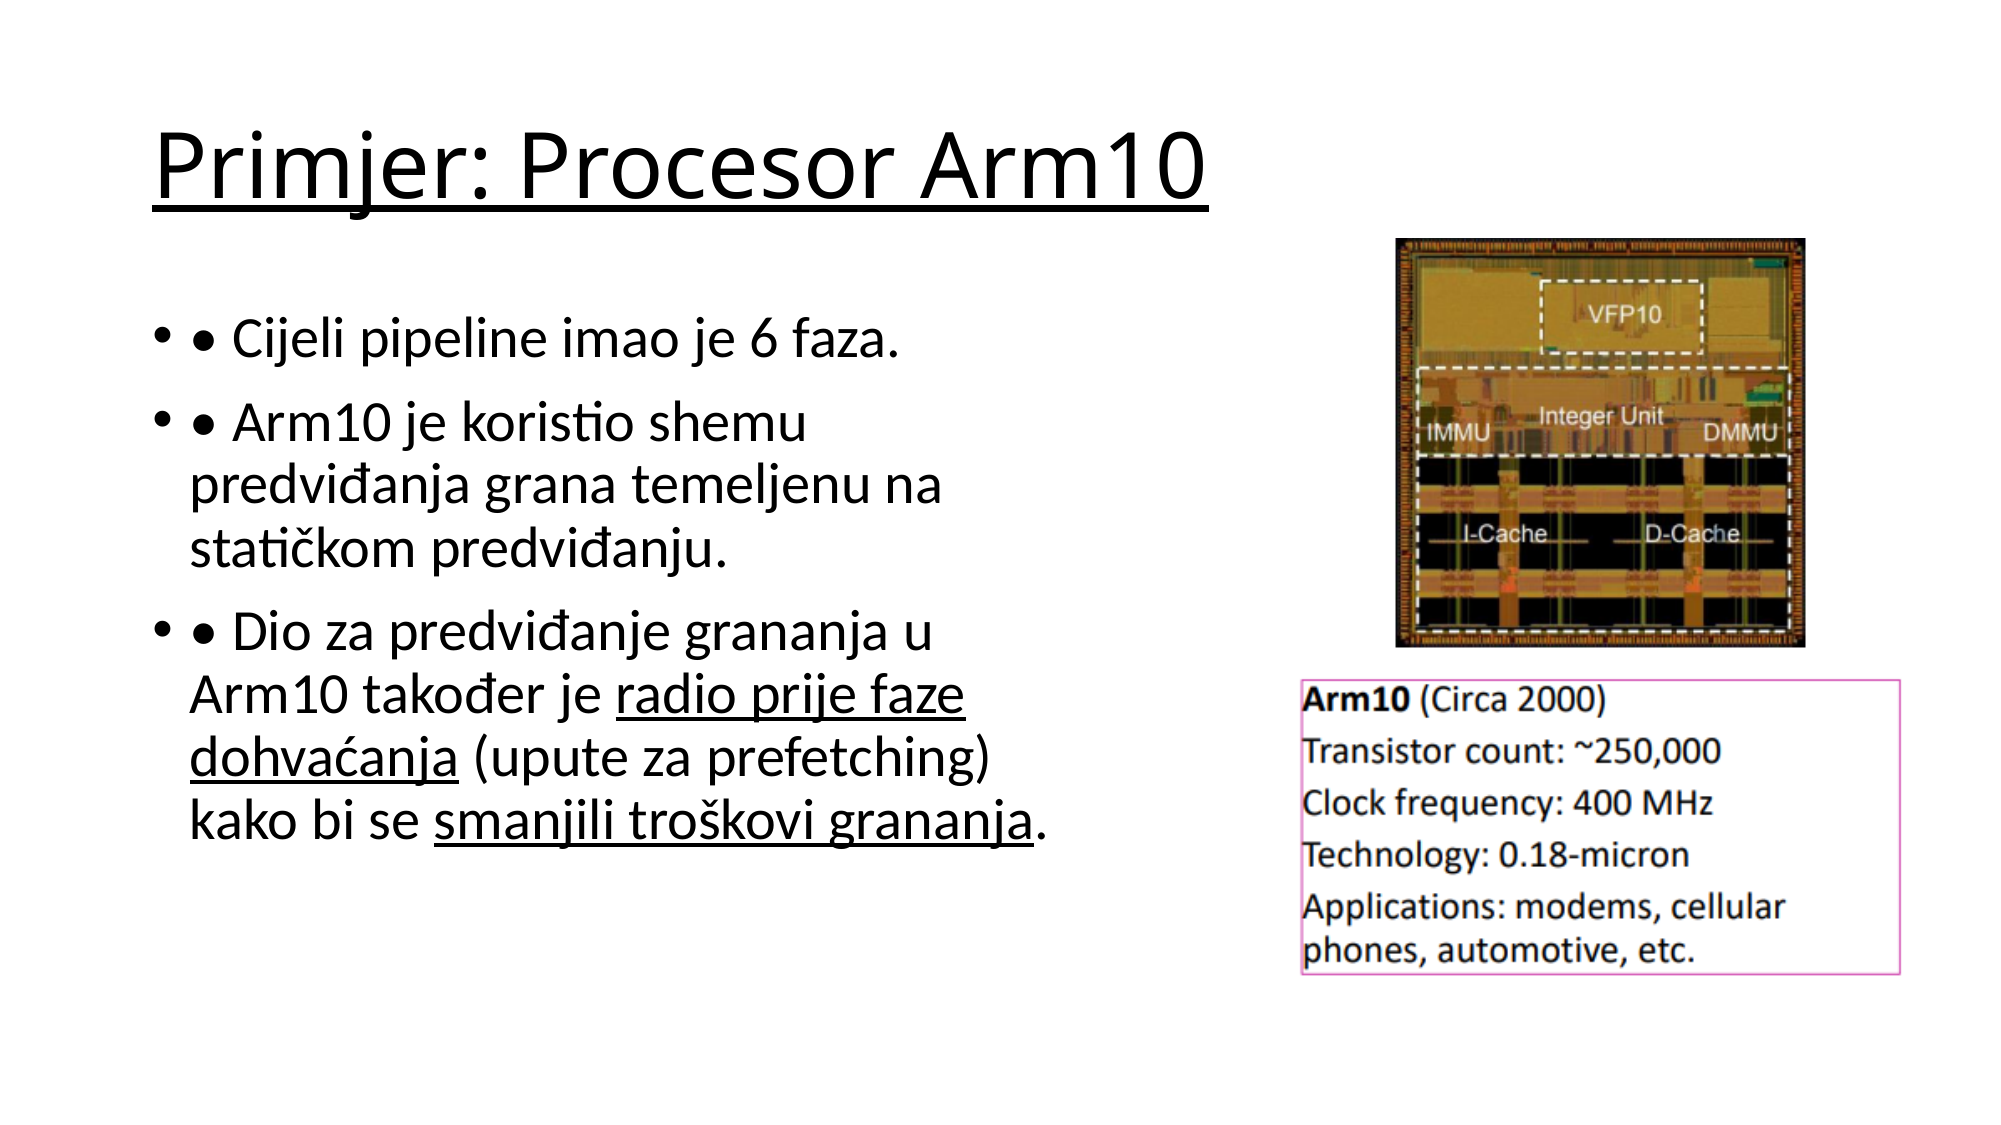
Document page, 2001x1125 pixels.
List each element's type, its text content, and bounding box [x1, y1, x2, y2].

list • Cijeli pipeline imao je 6 faza. • Arm10 je koristio shemu predviđanja grana temeljenu na statičkom predviđanju. • Dio za predviđanje grananja u Arm10 također je radio prije faze dohvaćanja (upute za prefetching) kako bi se smanjili troškovi grananja. [137, 299, 1066, 1117]
title Primjer: Procesor Arm10 [137, 59, 1863, 278]
picture [1252, 238, 1933, 979]
